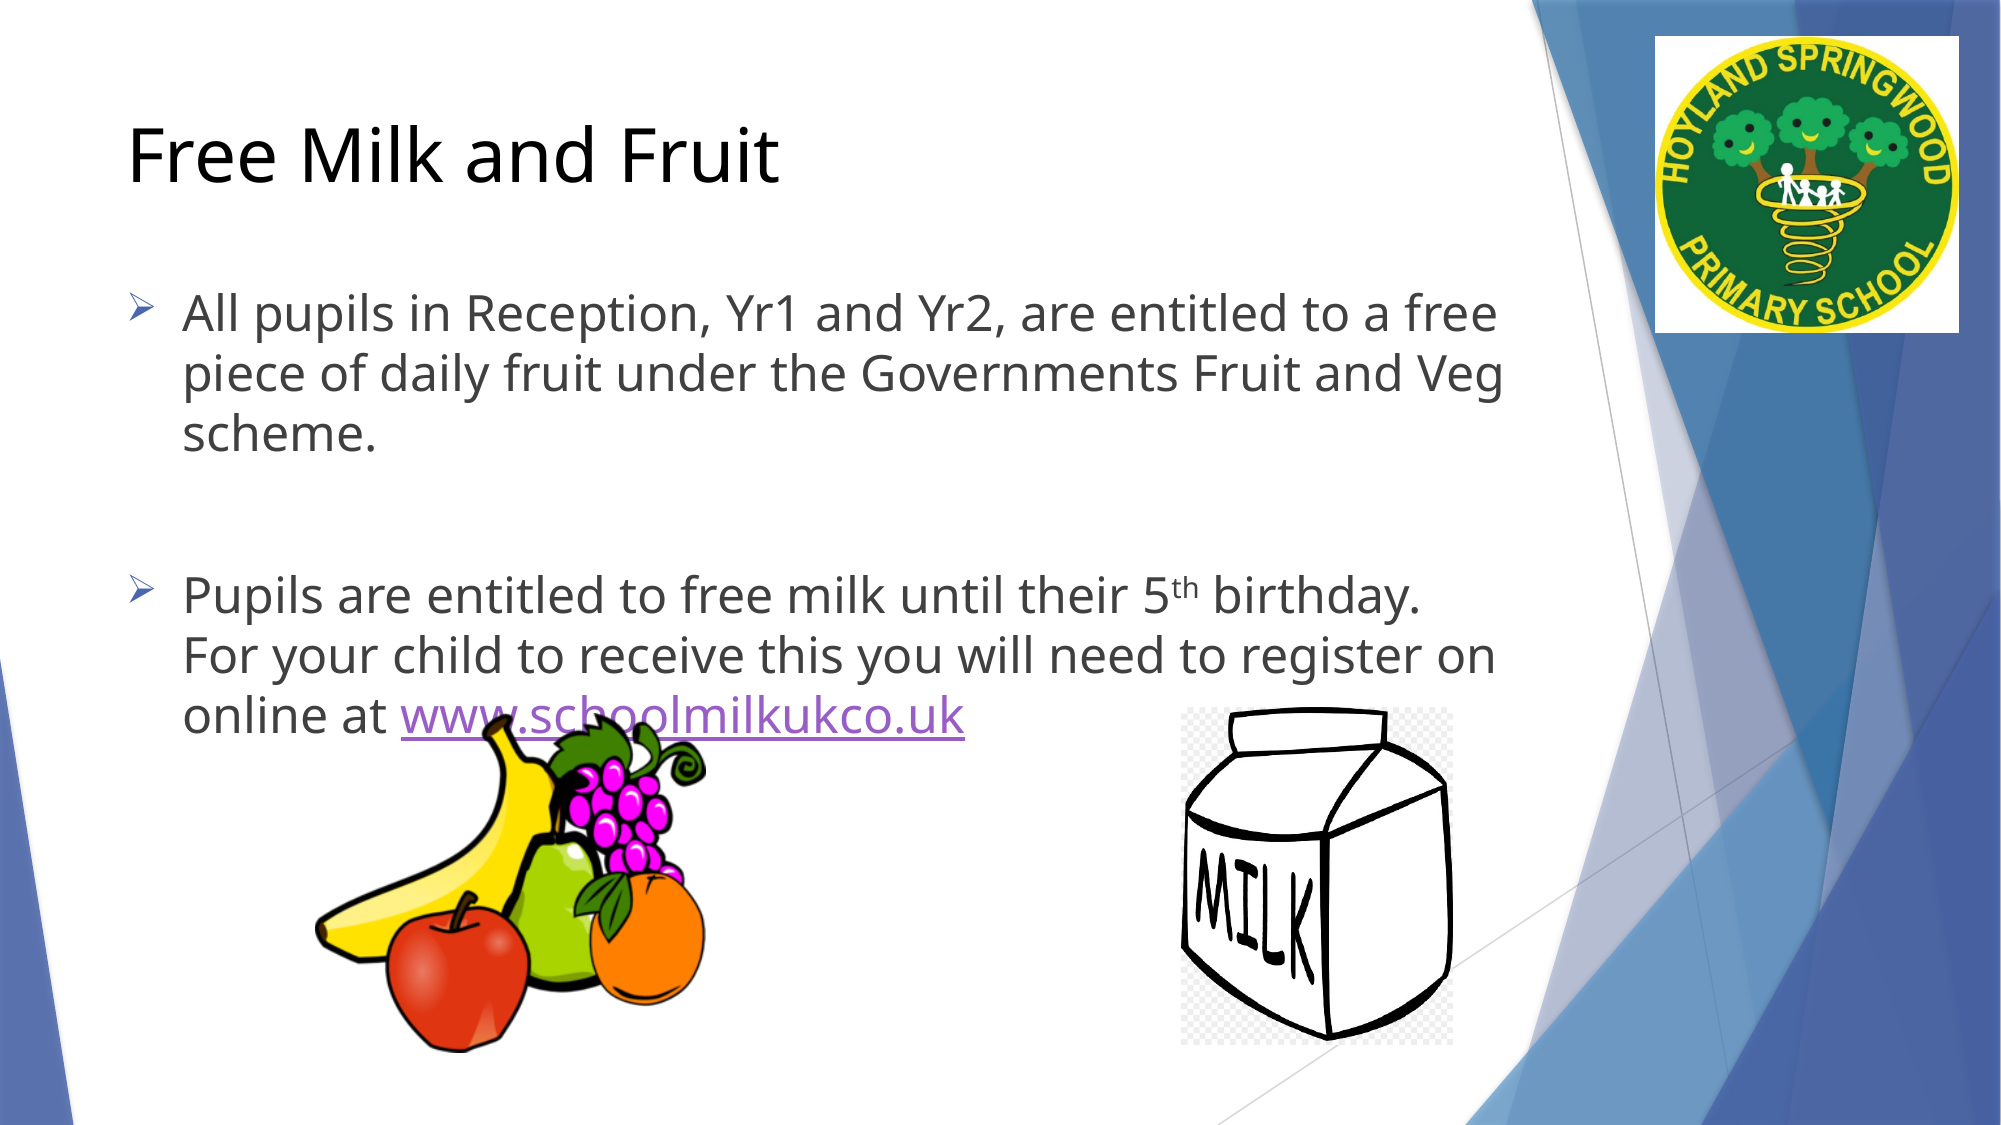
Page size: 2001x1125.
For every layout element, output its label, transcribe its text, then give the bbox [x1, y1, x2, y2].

list All pupils in Reception, Yr1 and Yr2, are entitled to a free piece of daily fruit under the Governments Fruit and Veg scheme. Pupils are entitled to free milk until their 5th birthday. For your child to receive this you will need to register on online at www.schoolmilkukco.uk [111, 274, 1522, 960]
picture [315, 712, 706, 1054]
title Free Milk and Fruit [111, 99, 1522, 274]
picture [1654, 36, 1960, 333]
picture [1181, 707, 1454, 1046]
